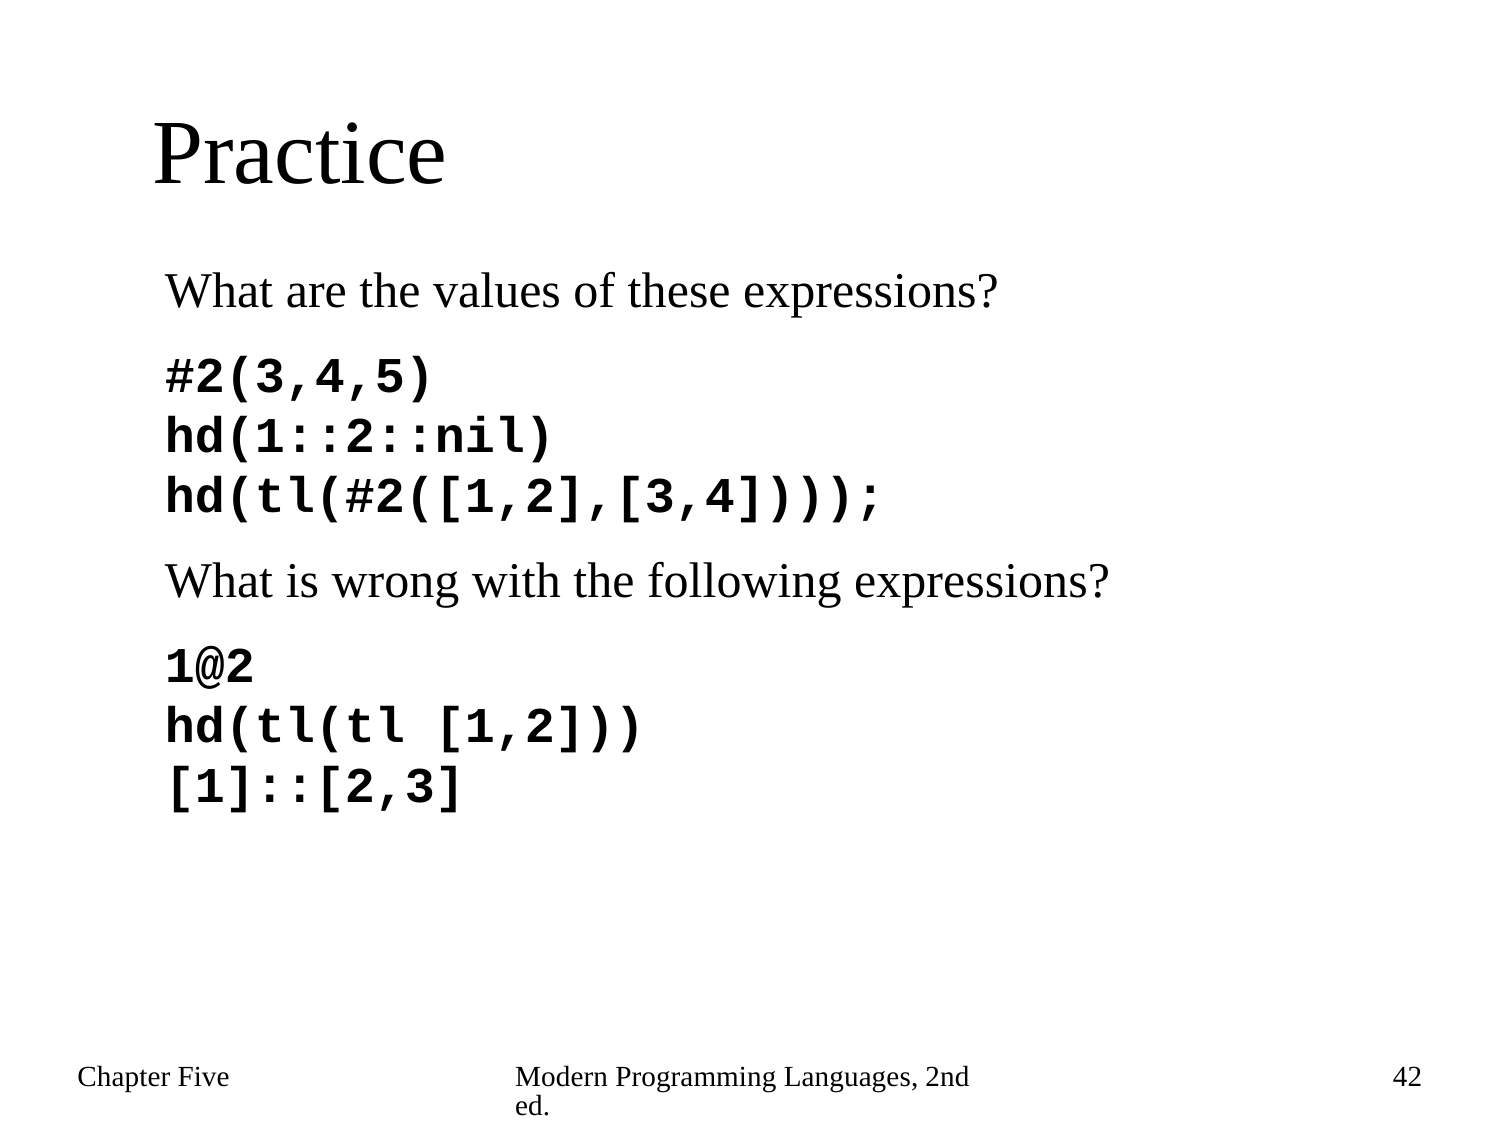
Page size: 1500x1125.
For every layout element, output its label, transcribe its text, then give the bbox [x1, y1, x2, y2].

title Practice [137, 56, 1413, 238]
footer Modern Programming Languages, 2nd ed. [499, 1036, 1001, 1113]
slide_number Chapter Five [62, 1036, 401, 1113]
text_box What are the values of these expressions? #2(3,4,5) hd(1::2::nil) hd(tl(#2([1,2],[3,4]))); What is wrong with the following expressions? 1@2 hd(tl(tl [1,2])) [1]::[2,3] [149, 249, 1425, 820]
slide_number 42 [1124, 1036, 1438, 1113]
